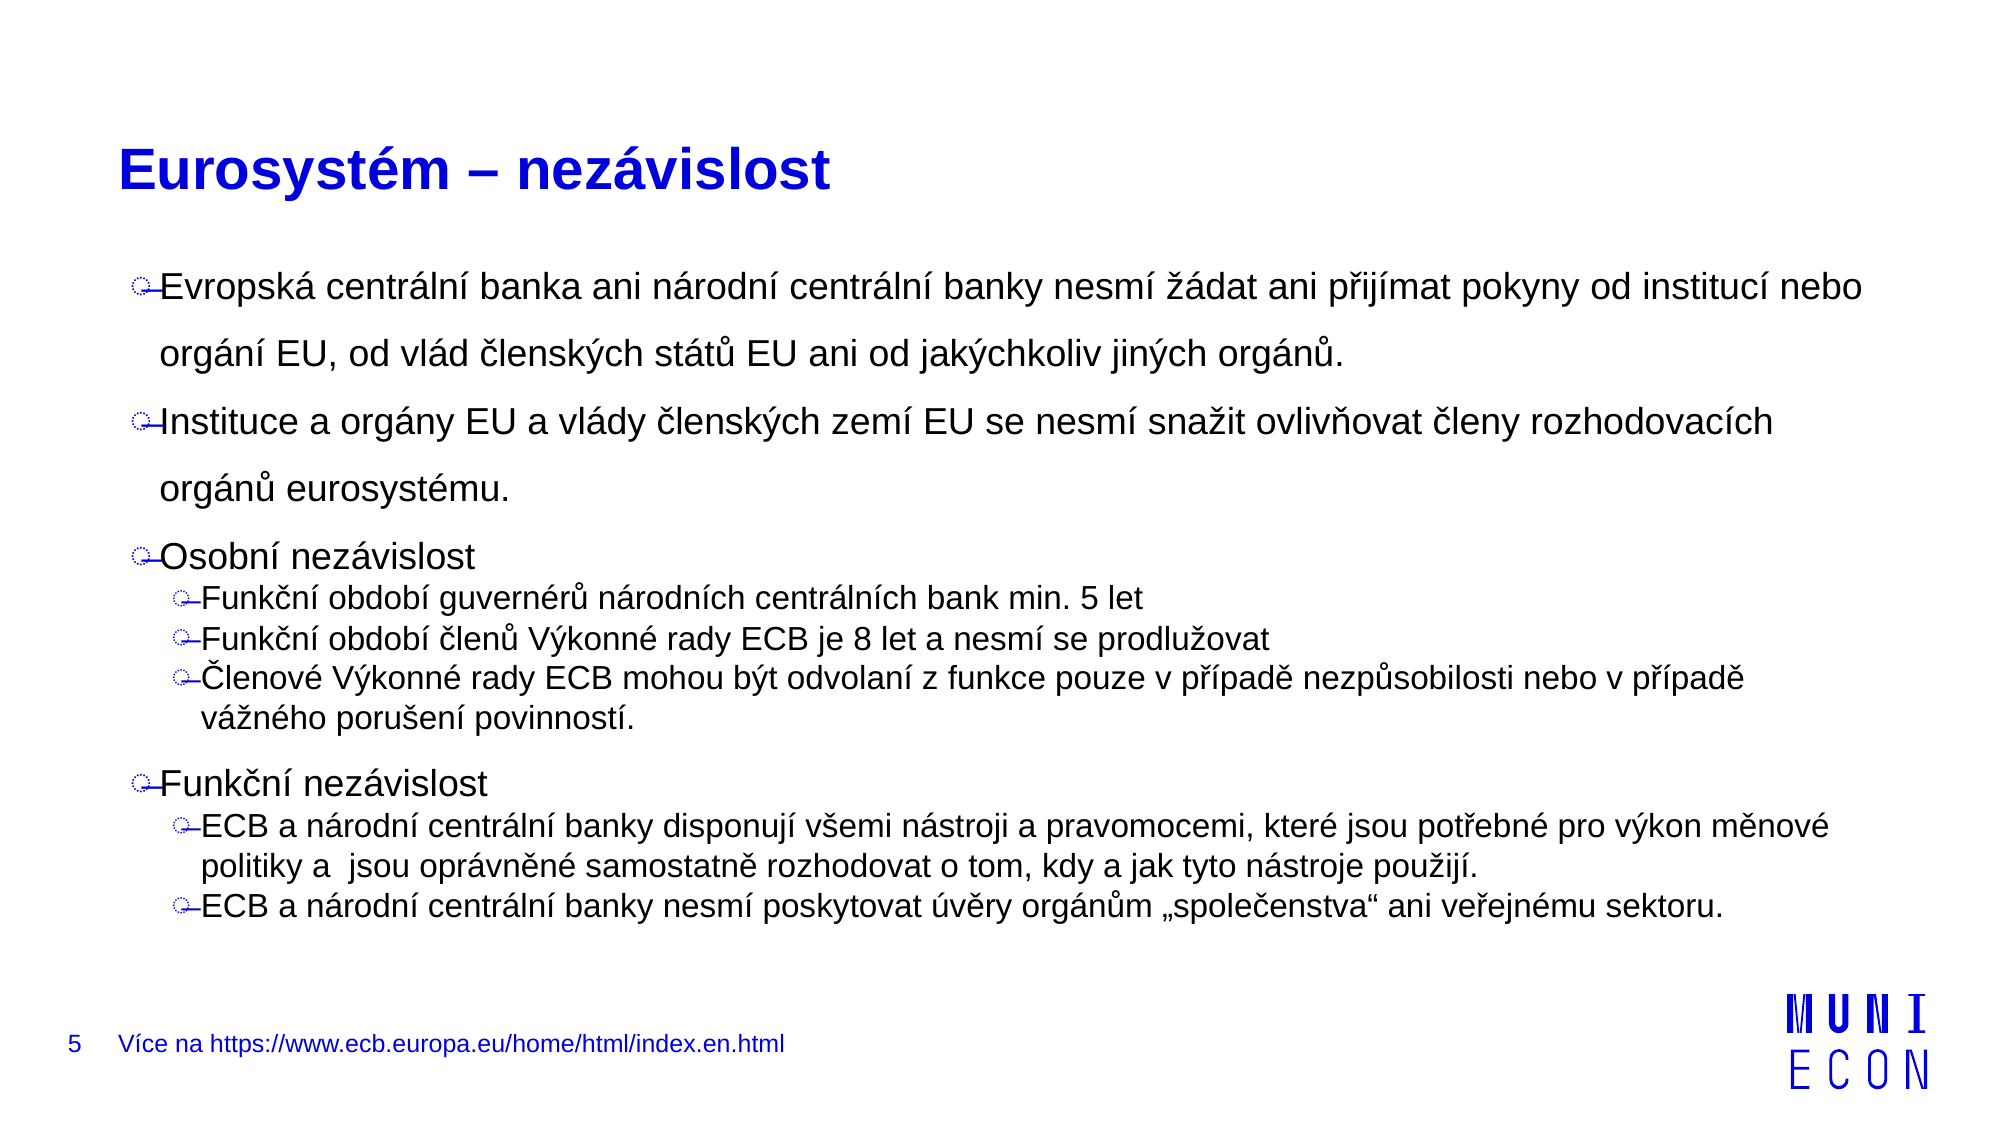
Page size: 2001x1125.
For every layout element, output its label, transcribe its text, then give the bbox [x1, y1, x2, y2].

title Eurosystém – nezávislost [118, 118, 1883, 193]
slide_number 5 [67, 1021, 110, 1063]
list Evropská centrální banka ani národní centrální banky nesmí žádat ani přijímat pokyny od institucí nebo orgání EU, od vlád členských států EU ani od jakýchkoliv jiných orgánů. Instituce a orgány EU a vlády členských zemí EU se nesmí snažit ovlivňovat členy rozhodovacích orgánů eurosystému. Osobní nezávislost Funkční období guvernérů národních centrálních bank min. 5 let Funkční období členů Výkonné rady ECB je 8 let a nesmí se prodlužovat Členové Výkonné rady ECB mohou být odvolaní z funkce pouze v případě nezpůsobilosti nebo v případě vážného porušení povinností. Funkční nezávislost ECB a národní centrální banky disponují všemi nástroji a pravomocemi, které jsou potřebné pro výkon měnové politiky a jsou oprávněné samostatně rozhodovat o tom, kdy a jak tyto nástroje použijí. ECB a národní centrální banky nesmí poskytovat úvěry orgánům „společenstva“ ani veřejnému sektoru. [118, 239, 1883, 919]
footer Více na https://www.ecb.europa.eu/home/html/index.en.html [118, 1021, 1418, 1063]
